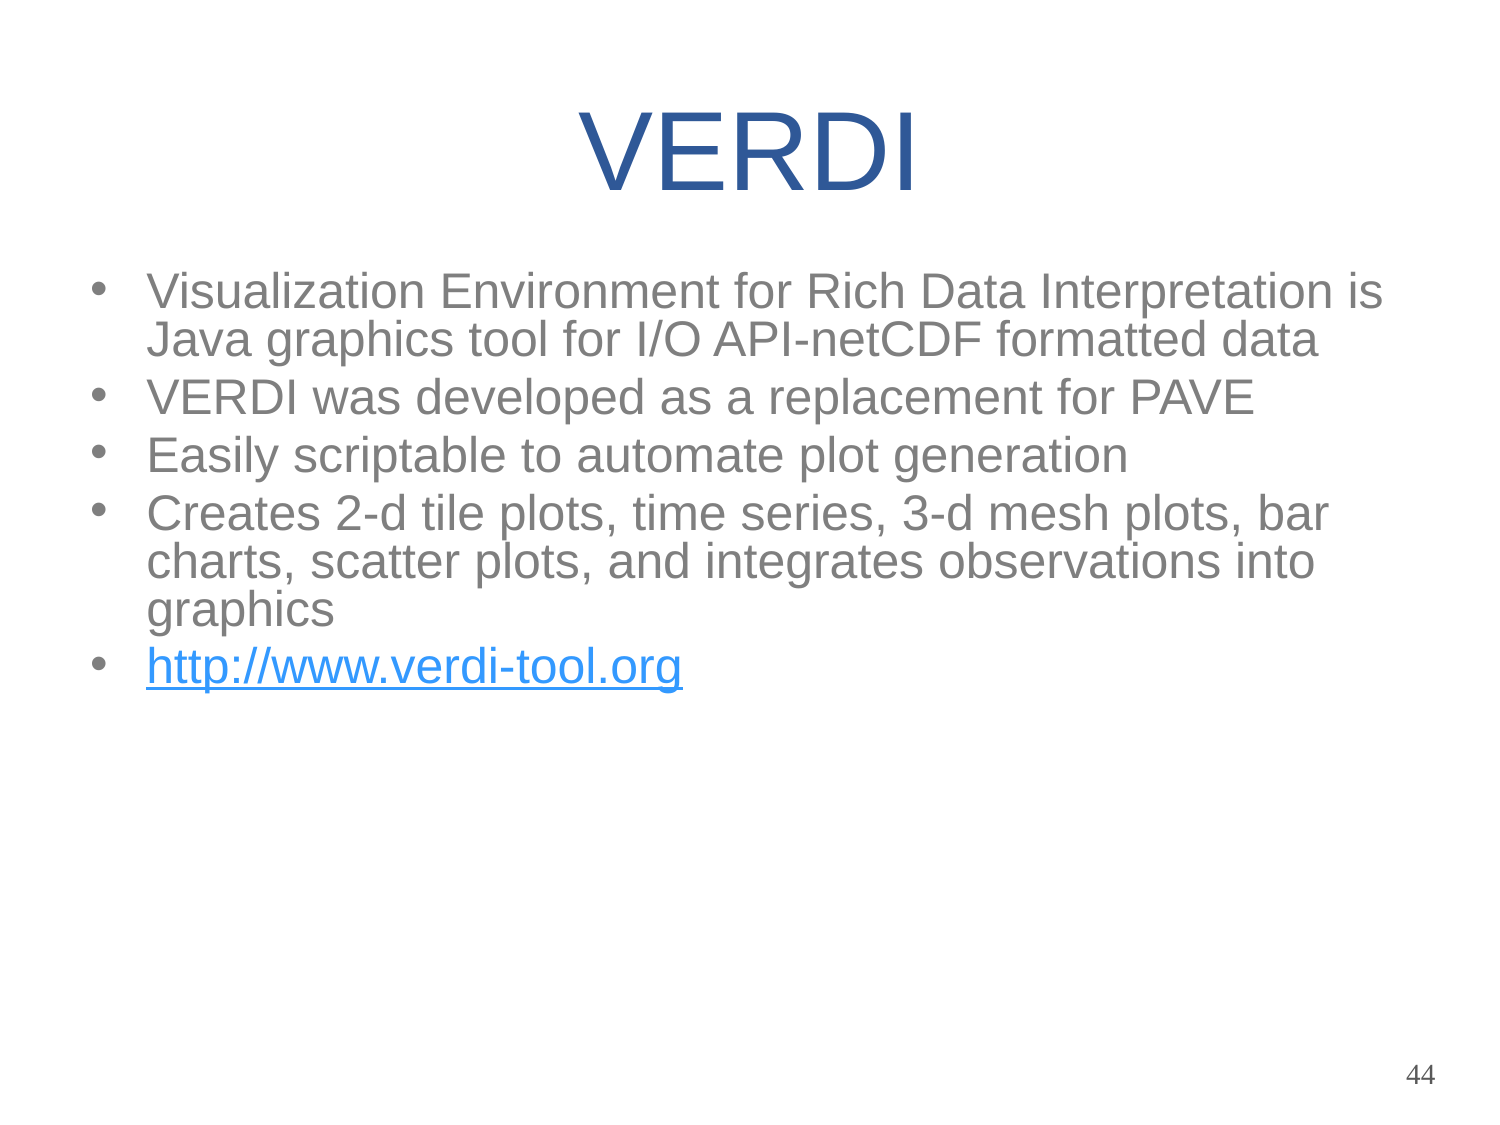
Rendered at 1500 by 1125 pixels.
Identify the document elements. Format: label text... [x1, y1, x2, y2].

slide_number 44 [1401, 1042, 1494, 1103]
list Visualization Environment for Rich Data Interpretation is Java graphics tool for I/O API-netCDF formatted data VERDI was developed as a replacement for PAVE Easily scriptable to automate plot generation Creates 2-d tile plots, time series, 3-d mesh plots, bar charts, scatter plots, and integrates observations into graphics http://www.verdi-tool.org [75, 262, 1425, 1005]
title VERDI [75, 24, 1425, 221]
